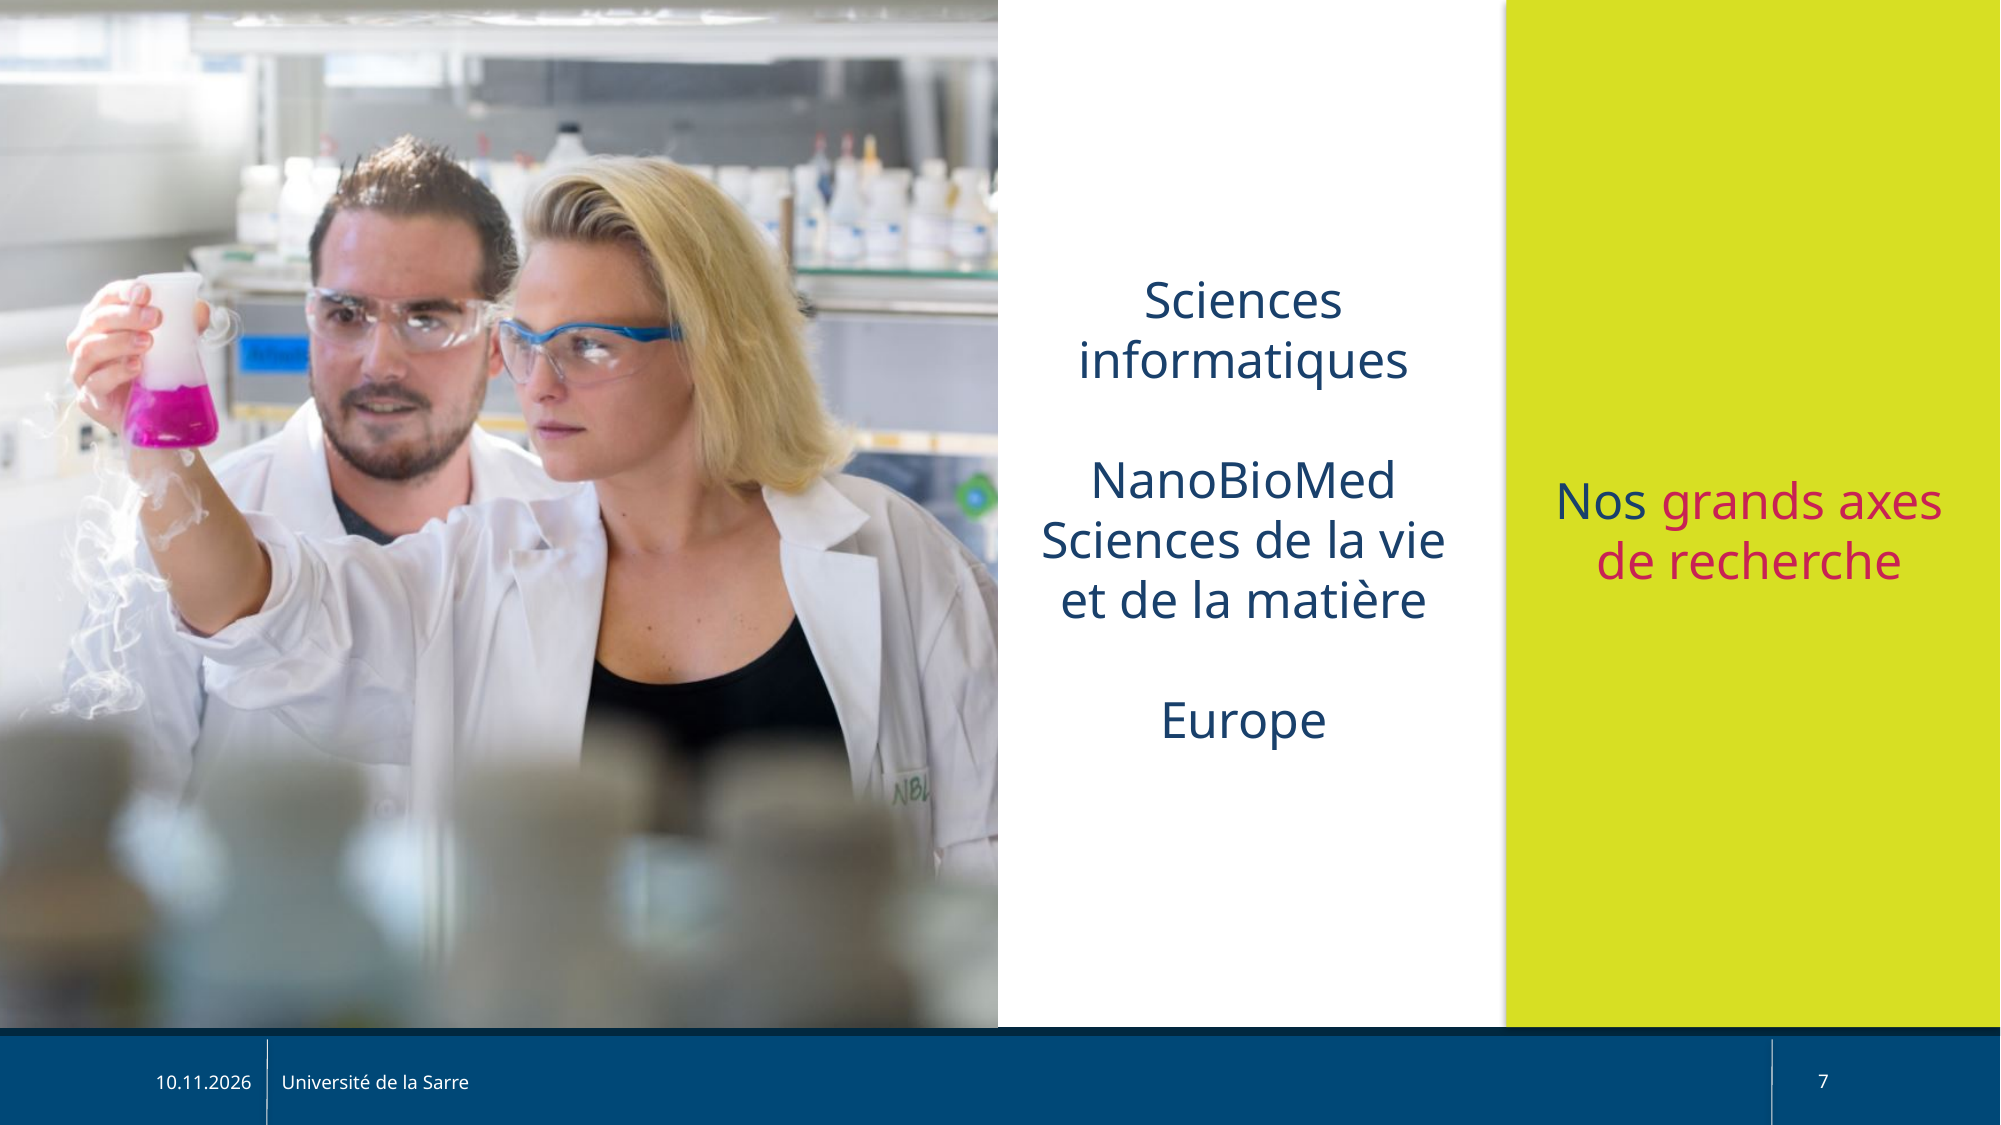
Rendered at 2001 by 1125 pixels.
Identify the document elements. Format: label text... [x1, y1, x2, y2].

text_box Nos grands axes de recherche [1518, 30, 1981, 1028]
text_box Sciences informatiques NanoBioMed Sciences de la vie et de la matière Europe [1015, 242, 1473, 776]
picture [0, 0, 999, 1028]
footer Université de la Sarre [266, 1052, 1741, 1113]
slide_number 7 [1803, 1052, 2000, 1113]
text_box [1506, 0, 2000, 1028]
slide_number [65, 1053, 266, 1113]
